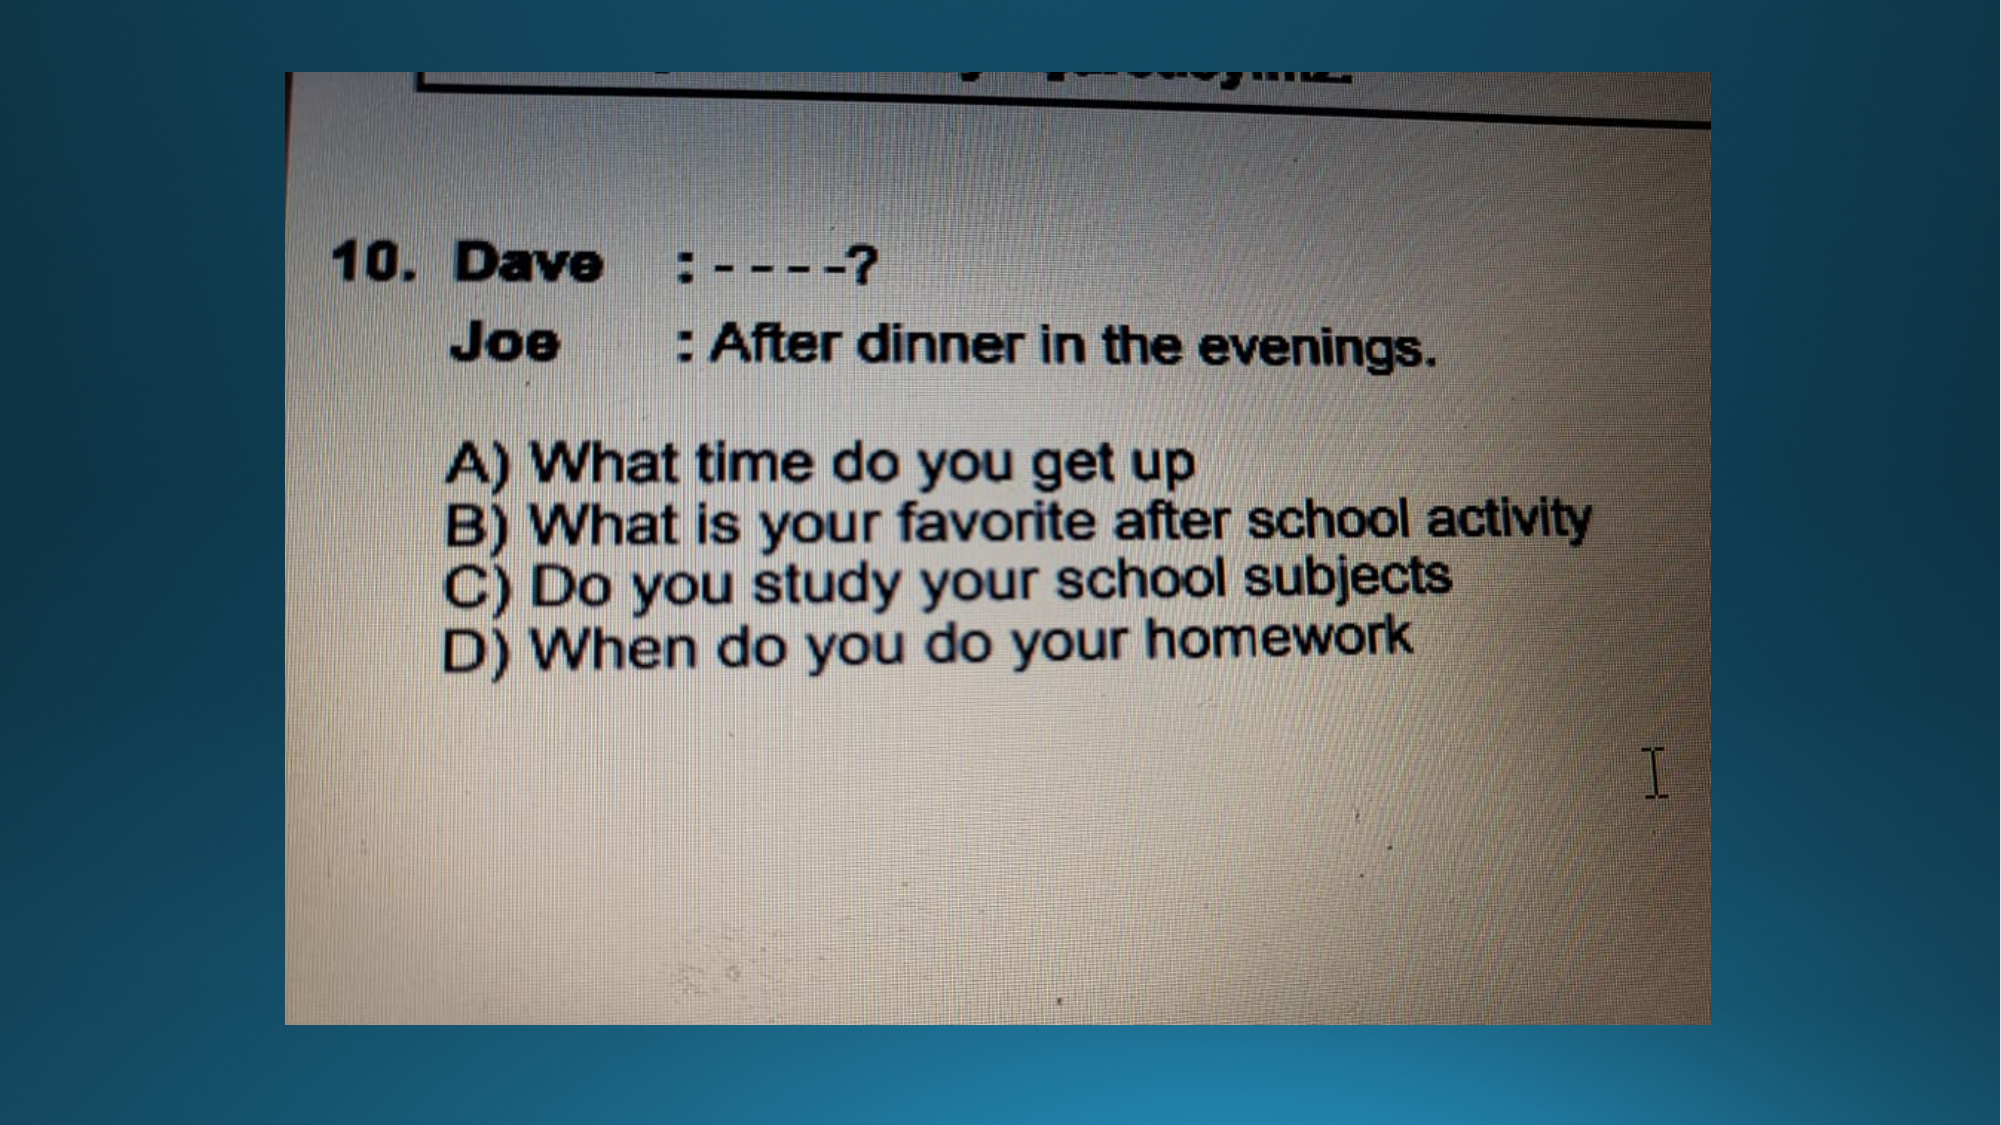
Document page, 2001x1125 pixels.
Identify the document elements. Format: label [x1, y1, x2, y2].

list [285, 72, 1711, 1025]
picture [0, 0, 2001, 1125]
